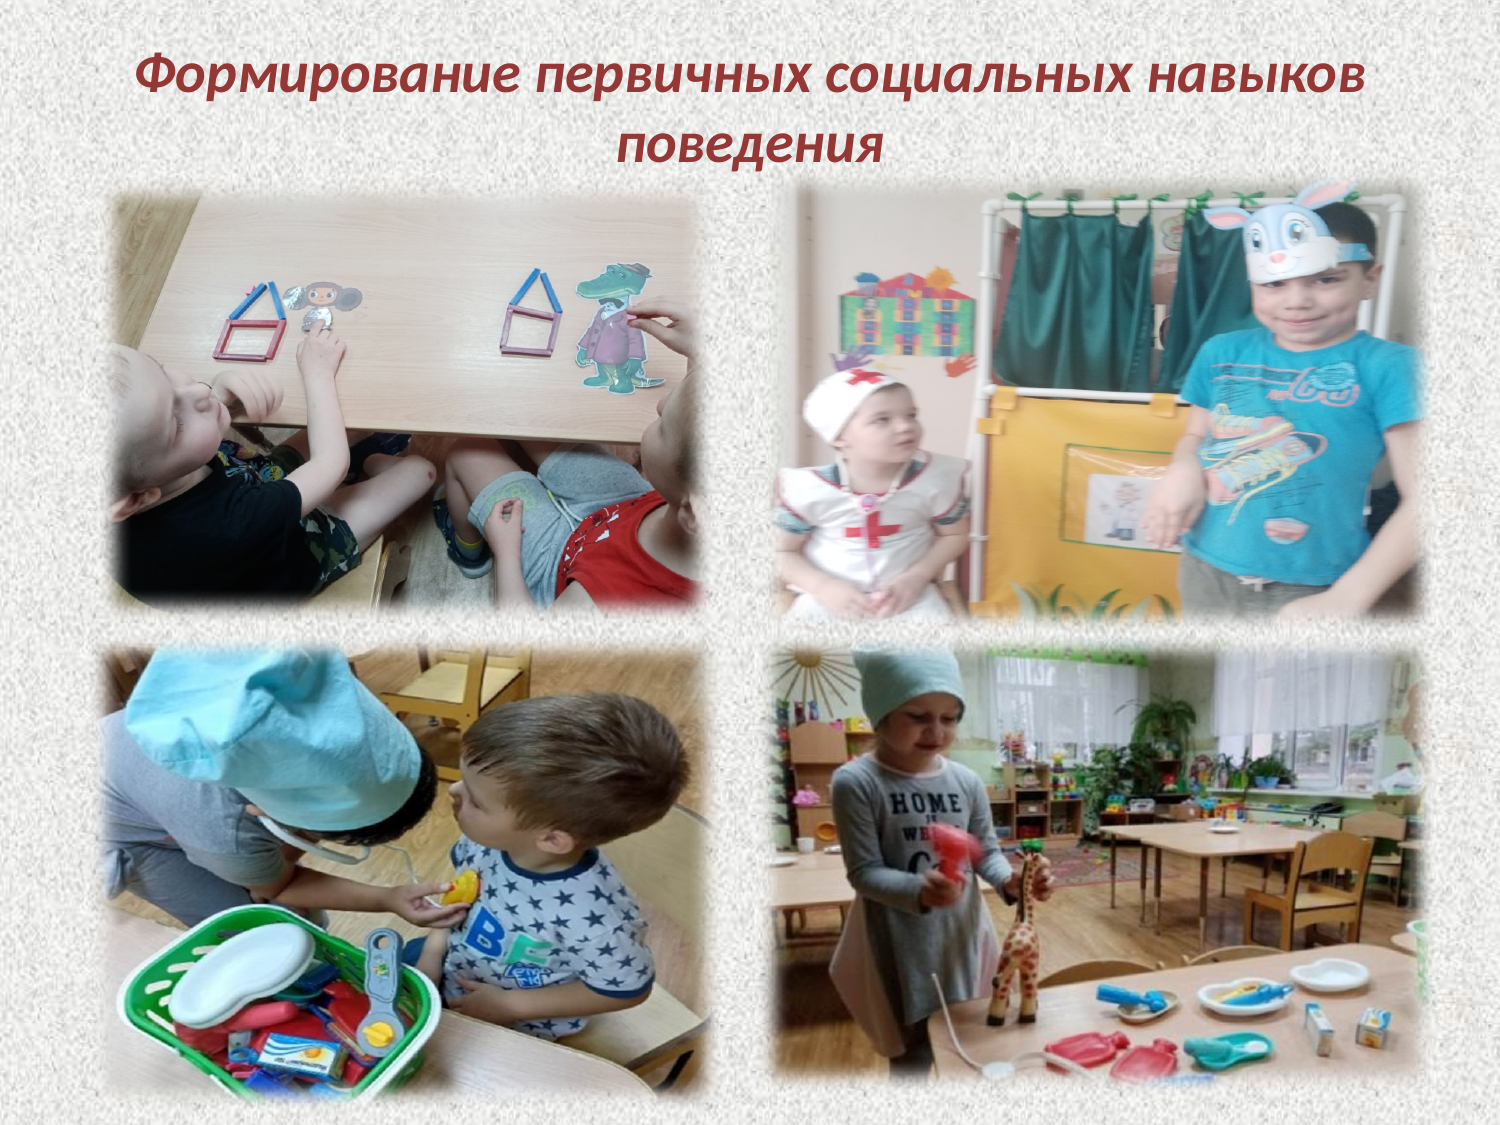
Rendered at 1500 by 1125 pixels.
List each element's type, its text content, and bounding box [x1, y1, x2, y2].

picture [0, 0, 1500, 1125]
title Формирование первичных социальных навыков поведения [75, 45, 1425, 233]
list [97, 177, 713, 624]
